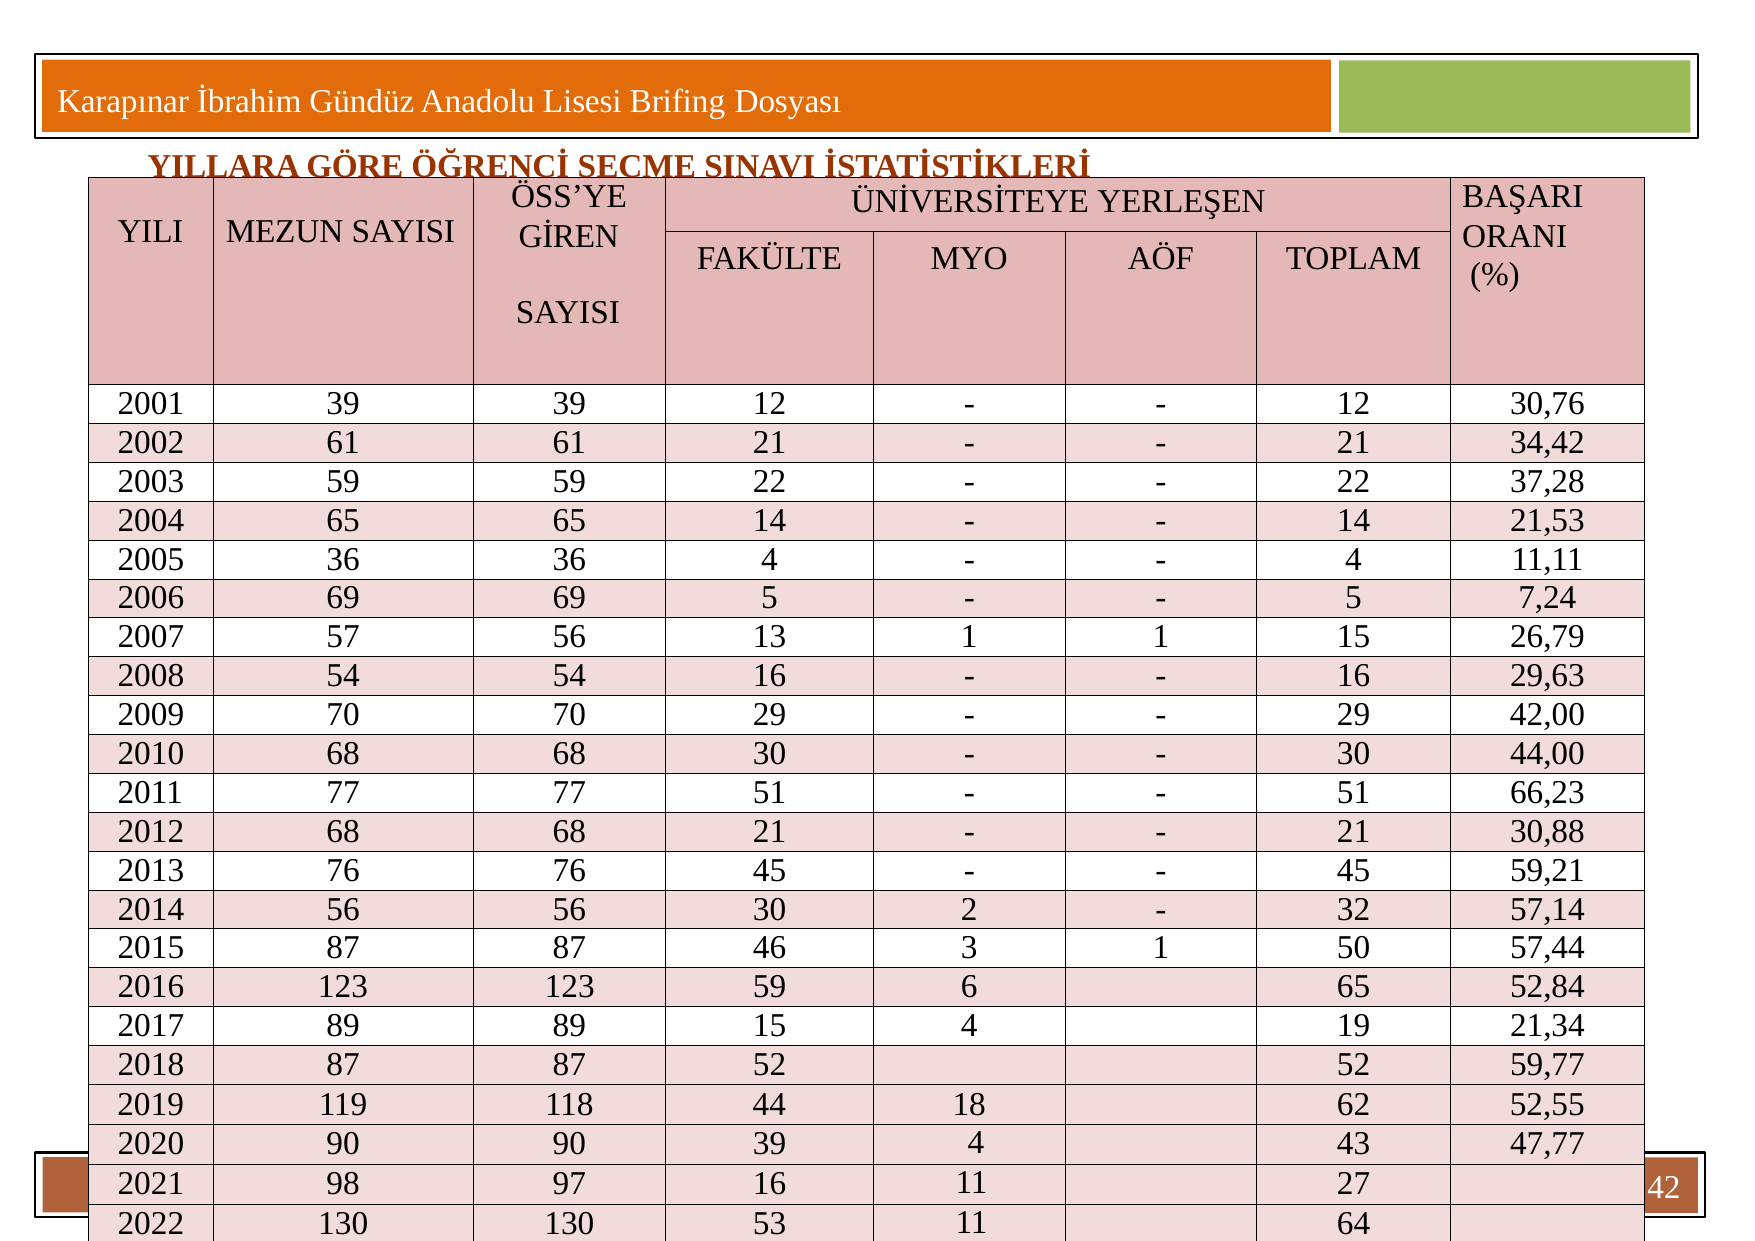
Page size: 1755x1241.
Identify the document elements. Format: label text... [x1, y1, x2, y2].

table_header ÖSS’YE GİREN SAYISI [474, 178, 665, 384]
table_cell 65 [1257, 968, 1450, 1006]
table_cell 39 [214, 385, 473, 423]
table_cell [1066, 1125, 1256, 1164]
table_cell - [1066, 541, 1256, 579]
table_cell 37,28 [1451, 463, 1644, 501]
table_cell - [874, 541, 1065, 579]
table_cell 39 [474, 385, 665, 423]
table_cell 61 [214, 424, 473, 462]
table_header ÜNİVERSİTEYE YERLEŞEN [666, 178, 1450, 231]
table_header YILI [89, 178, 213, 384]
table_cell 69 [214, 580, 473, 617]
text_box [1645, 1152, 1705, 1217]
table_cell 50 [1257, 929, 1450, 967]
table_cell 52 [1257, 1046, 1450, 1084]
table_cell 4 [666, 541, 873, 579]
table_cell - [874, 735, 1065, 773]
table_cell - [1066, 424, 1256, 462]
table_cell 59,77 [1451, 1046, 1644, 1084]
table_cell 2005 [89, 541, 213, 579]
table_cell 15 [1257, 618, 1450, 656]
table_cell AÖF [1066, 232, 1256, 384]
table_cell 42,00 [1451, 696, 1644, 734]
table_cell 47,77 [1451, 1125, 1644, 1164]
table_cell 77 [214, 774, 473, 812]
table_cell [1066, 1046, 1256, 1084]
table_cell - [874, 502, 1065, 540]
table_cell 2010 [89, 735, 213, 773]
table_cell 98 [214, 1165, 473, 1204]
table_cell 2 [874, 891, 1065, 928]
table_cell [1451, 1205, 1644, 1241]
table_cell 66,23 [1451, 774, 1644, 812]
table_cell 6 [874, 968, 1065, 1006]
table_cell - [874, 813, 1065, 851]
table_cell 21,34 [1451, 1007, 1644, 1045]
table_cell [1066, 968, 1256, 1006]
table_cell 30 [1257, 735, 1450, 773]
table_header BAŞARI ORANI (%) [1451, 178, 1644, 384]
table_cell - [1066, 852, 1256, 890]
table_cell 5 [1257, 580, 1450, 617]
table_cell [1066, 1205, 1256, 1241]
table_cell 56 [474, 618, 665, 656]
table_cell 54 [474, 657, 665, 695]
table_cell [1066, 1007, 1256, 1045]
table_cell 54 [214, 657, 473, 695]
table_cell TOPLAM [1257, 232, 1450, 384]
table_cell 87 [214, 1046, 473, 1084]
table_cell 32 [1257, 891, 1450, 928]
table_cell 16 [1257, 657, 1450, 695]
table_cell 76 [214, 852, 473, 890]
table_cell 12 [666, 385, 873, 423]
table_cell 22 [666, 463, 873, 501]
table_cell 52 [666, 1046, 873, 1084]
table_cell 2015 [89, 929, 213, 967]
table_cell 123 [214, 968, 473, 1006]
table_cell 21 [666, 813, 873, 851]
table_cell 44 [666, 1085, 873, 1124]
table_cell 62 [1257, 1085, 1450, 1124]
table_cell 2013 [89, 852, 213, 890]
table_cell 77 [474, 774, 665, 812]
table_cell 2020 [89, 1125, 213, 1164]
table_cell 13 [666, 618, 873, 656]
table_cell 2007 [89, 618, 213, 656]
table_cell [1066, 1085, 1256, 1124]
table_cell 2009 [89, 696, 213, 734]
table_cell 29,63 [1451, 657, 1644, 695]
table_cell 87 [474, 1046, 665, 1084]
table_cell 119 [214, 1085, 473, 1124]
table_cell - [1066, 463, 1256, 501]
table_cell 87 [474, 929, 665, 967]
table_cell 57 [214, 618, 473, 656]
table_cell 2016 [89, 968, 213, 1006]
table_cell 1 [874, 618, 1065, 656]
table_cell 30 [666, 735, 873, 773]
table_cell MYO [874, 232, 1065, 384]
table_cell FAKÜLTE [666, 232, 873, 384]
table_cell 130 [474, 1205, 665, 1241]
table_cell 21,53 [1451, 502, 1644, 540]
table_cell 36 [474, 541, 665, 579]
table_cell 2012 [89, 813, 213, 851]
table_cell - [874, 852, 1065, 890]
table_cell 45 [1257, 852, 1450, 890]
table_cell 97 [474, 1165, 665, 1204]
table_cell 30,88 [1451, 813, 1644, 851]
table_cell - [1066, 774, 1256, 812]
table_cell 65 [474, 502, 665, 540]
table_cell 59 [214, 463, 473, 501]
table_cell 2003 [89, 463, 213, 501]
table_cell - [874, 385, 1065, 423]
table_cell 59,21 [1451, 852, 1644, 890]
table_cell 90 [474, 1125, 665, 1164]
table_cell 52,84 [1451, 968, 1644, 1006]
table_cell 39 [666, 1125, 873, 1164]
table_cell 18 [874, 1085, 1065, 1124]
table_cell 1 [1066, 929, 1256, 967]
table_cell 16 [666, 1165, 873, 1204]
table_cell - [1066, 735, 1256, 773]
table_cell 2014 [89, 891, 213, 928]
table_cell 34,42 [1451, 424, 1644, 462]
table_cell 21 [666, 424, 873, 462]
table_cell [1451, 1165, 1644, 1204]
table_cell 69 [474, 580, 665, 617]
table_cell 130 [214, 1205, 473, 1241]
table_cell - [1066, 385, 1256, 423]
table_cell - [1066, 696, 1256, 734]
text_box YILLARA GÖRE ÖĞRENCİ SEÇME SINAVI İSTATİSTİKLERİ [145, 143, 1144, 177]
table_cell 2021 [89, 1165, 213, 1204]
table_cell 57,44 [1451, 929, 1644, 967]
table_cell 21 [1257, 424, 1450, 462]
table_cell - [874, 696, 1065, 734]
table_cell 30,76 [1451, 385, 1644, 423]
table_cell 68 [214, 735, 473, 773]
table_cell 22 [1257, 463, 1450, 501]
table_cell 19 [1257, 1007, 1450, 1045]
table_cell 44,00 [1451, 735, 1644, 773]
table_cell 3 [874, 929, 1065, 967]
table_cell 65 [214, 502, 473, 540]
table_cell 46 [666, 929, 873, 967]
slide_number Sayfa 11 / 42 [1645, 1166, 1686, 1241]
table_cell 2018 [89, 1046, 213, 1084]
table_cell [1066, 1165, 1256, 1204]
table_cell - [1066, 891, 1256, 928]
table_cell 1 [1066, 618, 1256, 656]
table_cell 14 [666, 502, 873, 540]
table_cell 11 [874, 1205, 1065, 1241]
table_cell 2001 [89, 385, 213, 423]
table_cell 29 [666, 696, 873, 734]
table_cell 87 [214, 929, 473, 967]
table_cell 4 [874, 1125, 1065, 1164]
table_cell 118 [474, 1085, 665, 1124]
table_header MEZUN SAYISI [214, 178, 473, 384]
table_cell 5 [666, 580, 873, 617]
table_cell 2002 [89, 424, 213, 462]
table_cell 30 [666, 891, 873, 928]
table_cell 68 [474, 735, 665, 773]
table_cell 61 [474, 424, 665, 462]
table_cell 70 [214, 696, 473, 734]
table_cell 2006 [89, 580, 213, 617]
table_cell 89 [214, 1007, 473, 1045]
table_cell 52,55 [1451, 1085, 1644, 1124]
table_cell 7,24 [1451, 580, 1644, 617]
table_cell 57,14 [1451, 891, 1644, 928]
table_cell 2011 [89, 774, 213, 812]
table_cell 4 [1257, 541, 1450, 579]
table_cell 59 [474, 463, 665, 501]
table_cell 2022 [89, 1205, 213, 1241]
table_cell 53 [666, 1205, 873, 1241]
table_cell 11,11 [1451, 541, 1644, 579]
table_cell 29 [1257, 696, 1450, 734]
table_cell 51 [666, 774, 873, 812]
table_cell - [1066, 502, 1256, 540]
table_cell 51 [1257, 774, 1450, 812]
table_cell 56 [214, 891, 473, 928]
table_cell 26,79 [1451, 618, 1644, 656]
table_cell 89 [474, 1007, 665, 1045]
table_cell 59 [666, 968, 873, 1006]
table_cell 2017 [89, 1007, 213, 1045]
table_cell 12 [1257, 385, 1450, 423]
text_box [35, 1152, 88, 1217]
table_cell 36 [214, 541, 473, 579]
table_cell - [874, 580, 1065, 617]
table_cell 56 [474, 891, 665, 928]
table_cell 90 [214, 1125, 473, 1164]
table_cell 2019 [89, 1085, 213, 1124]
table_cell 15 [666, 1007, 873, 1045]
table_cell 2004 [89, 502, 213, 540]
table_cell 14 [1257, 502, 1450, 540]
table_cell - [1066, 657, 1256, 695]
table_cell 68 [474, 813, 665, 851]
table_cell - [874, 424, 1065, 462]
table_cell 123 [474, 968, 665, 1006]
table_cell 45 [666, 852, 873, 890]
table_cell - [874, 463, 1065, 501]
table_cell - [1066, 813, 1256, 851]
table_cell 68 [214, 813, 473, 851]
table_cell 27 [1257, 1165, 1450, 1204]
text_box [35, 53, 1698, 138]
table_cell 4 [874, 1007, 1065, 1045]
table_cell - [1066, 580, 1256, 617]
table_cell - [874, 657, 1065, 695]
table_cell 21 [1257, 813, 1450, 851]
table_cell 16 [666, 657, 873, 695]
table_cell 64 [1257, 1205, 1450, 1241]
table_cell - [874, 774, 1065, 812]
table_cell 11 [874, 1165, 1065, 1204]
table_cell 70 [474, 696, 665, 734]
table_cell 2008 [89, 657, 213, 695]
table_cell [874, 1046, 1065, 1084]
table_cell 76 [474, 852, 665, 890]
table_cell 43 [1257, 1125, 1450, 1164]
